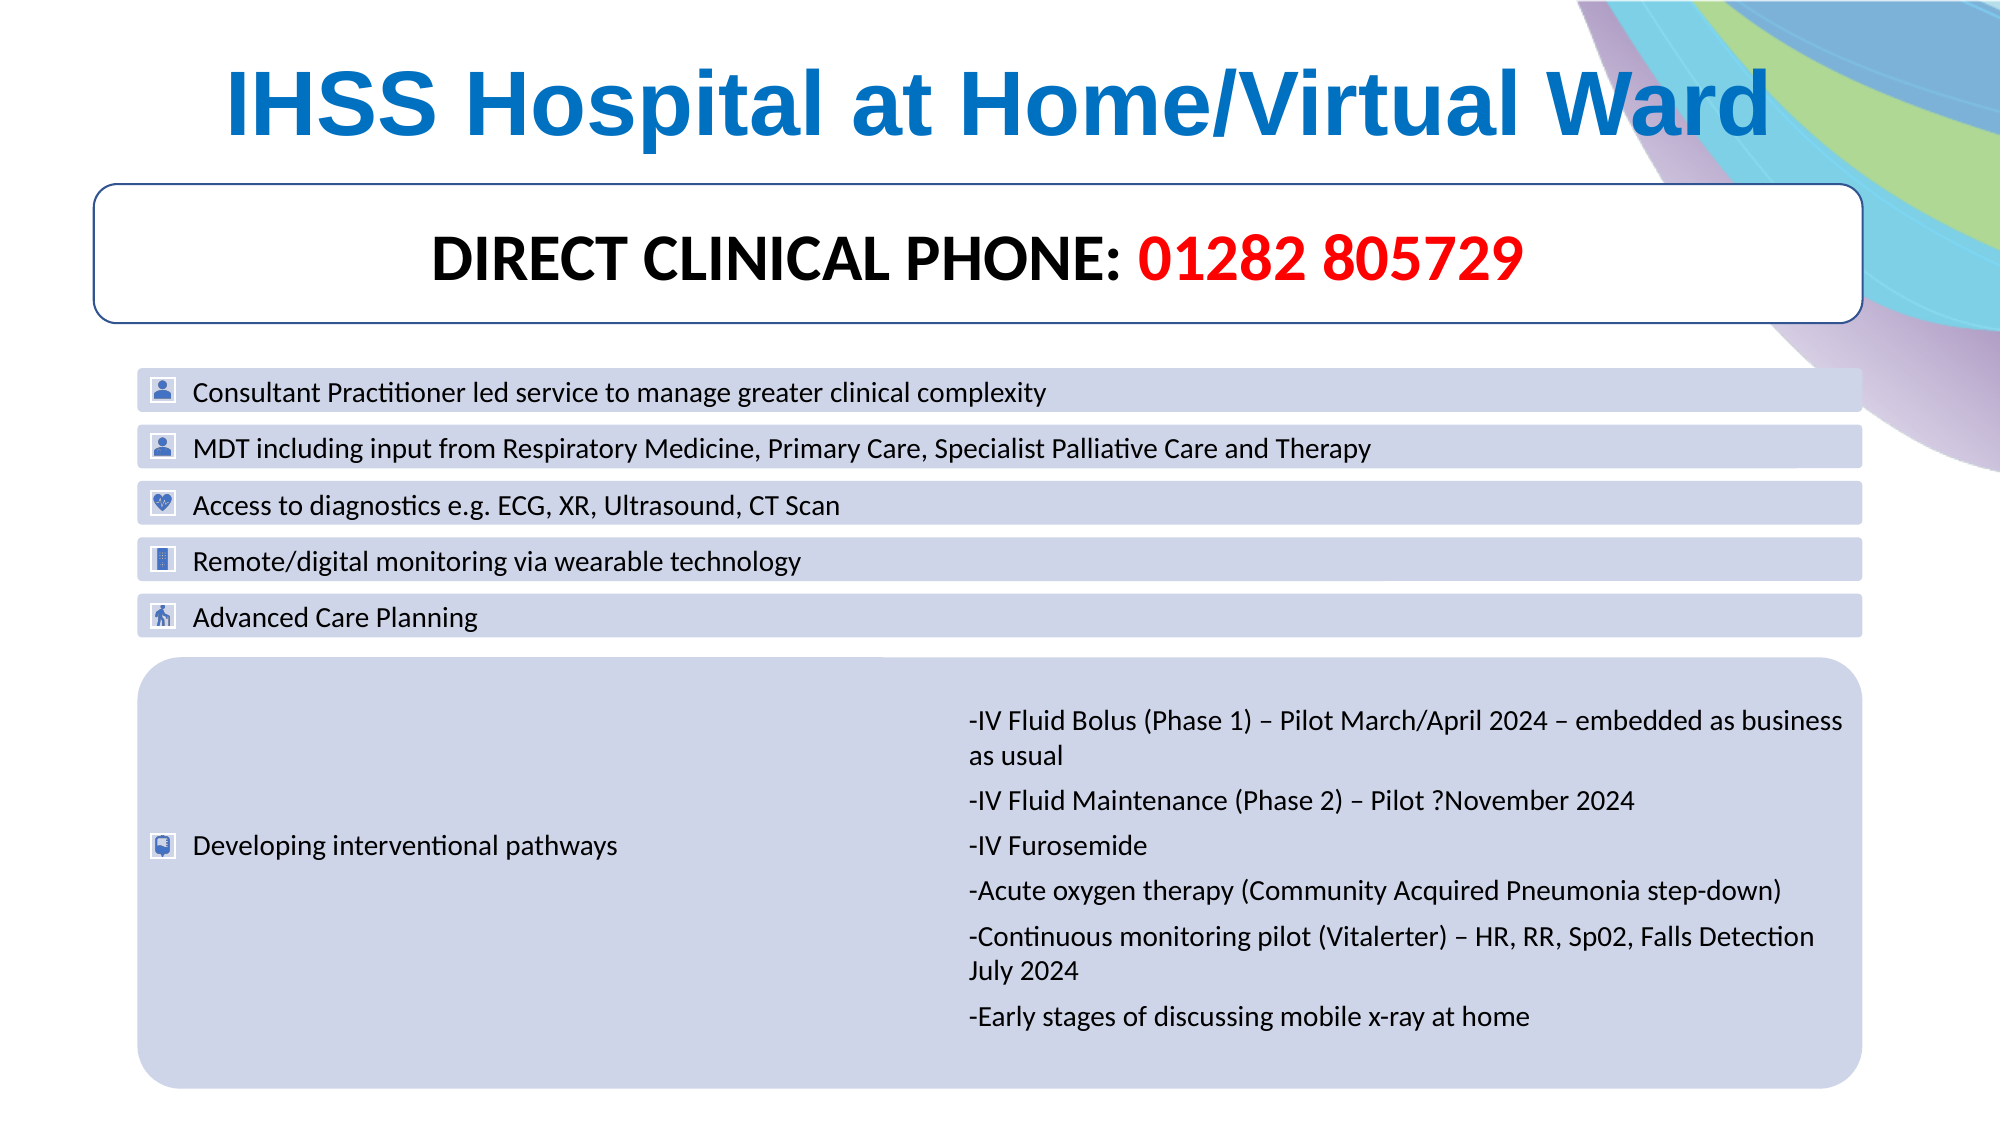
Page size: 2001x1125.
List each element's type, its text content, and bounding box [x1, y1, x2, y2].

picture [1521, 26, 2000, 480]
text_box IHSS Hospital at Home/Virtual Ward [137, 36, 1521, 183]
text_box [137, 360, 1863, 1089]
text_box DIRECT CLINICAL PHONE: 01282 805729 [92, 183, 1521, 325]
